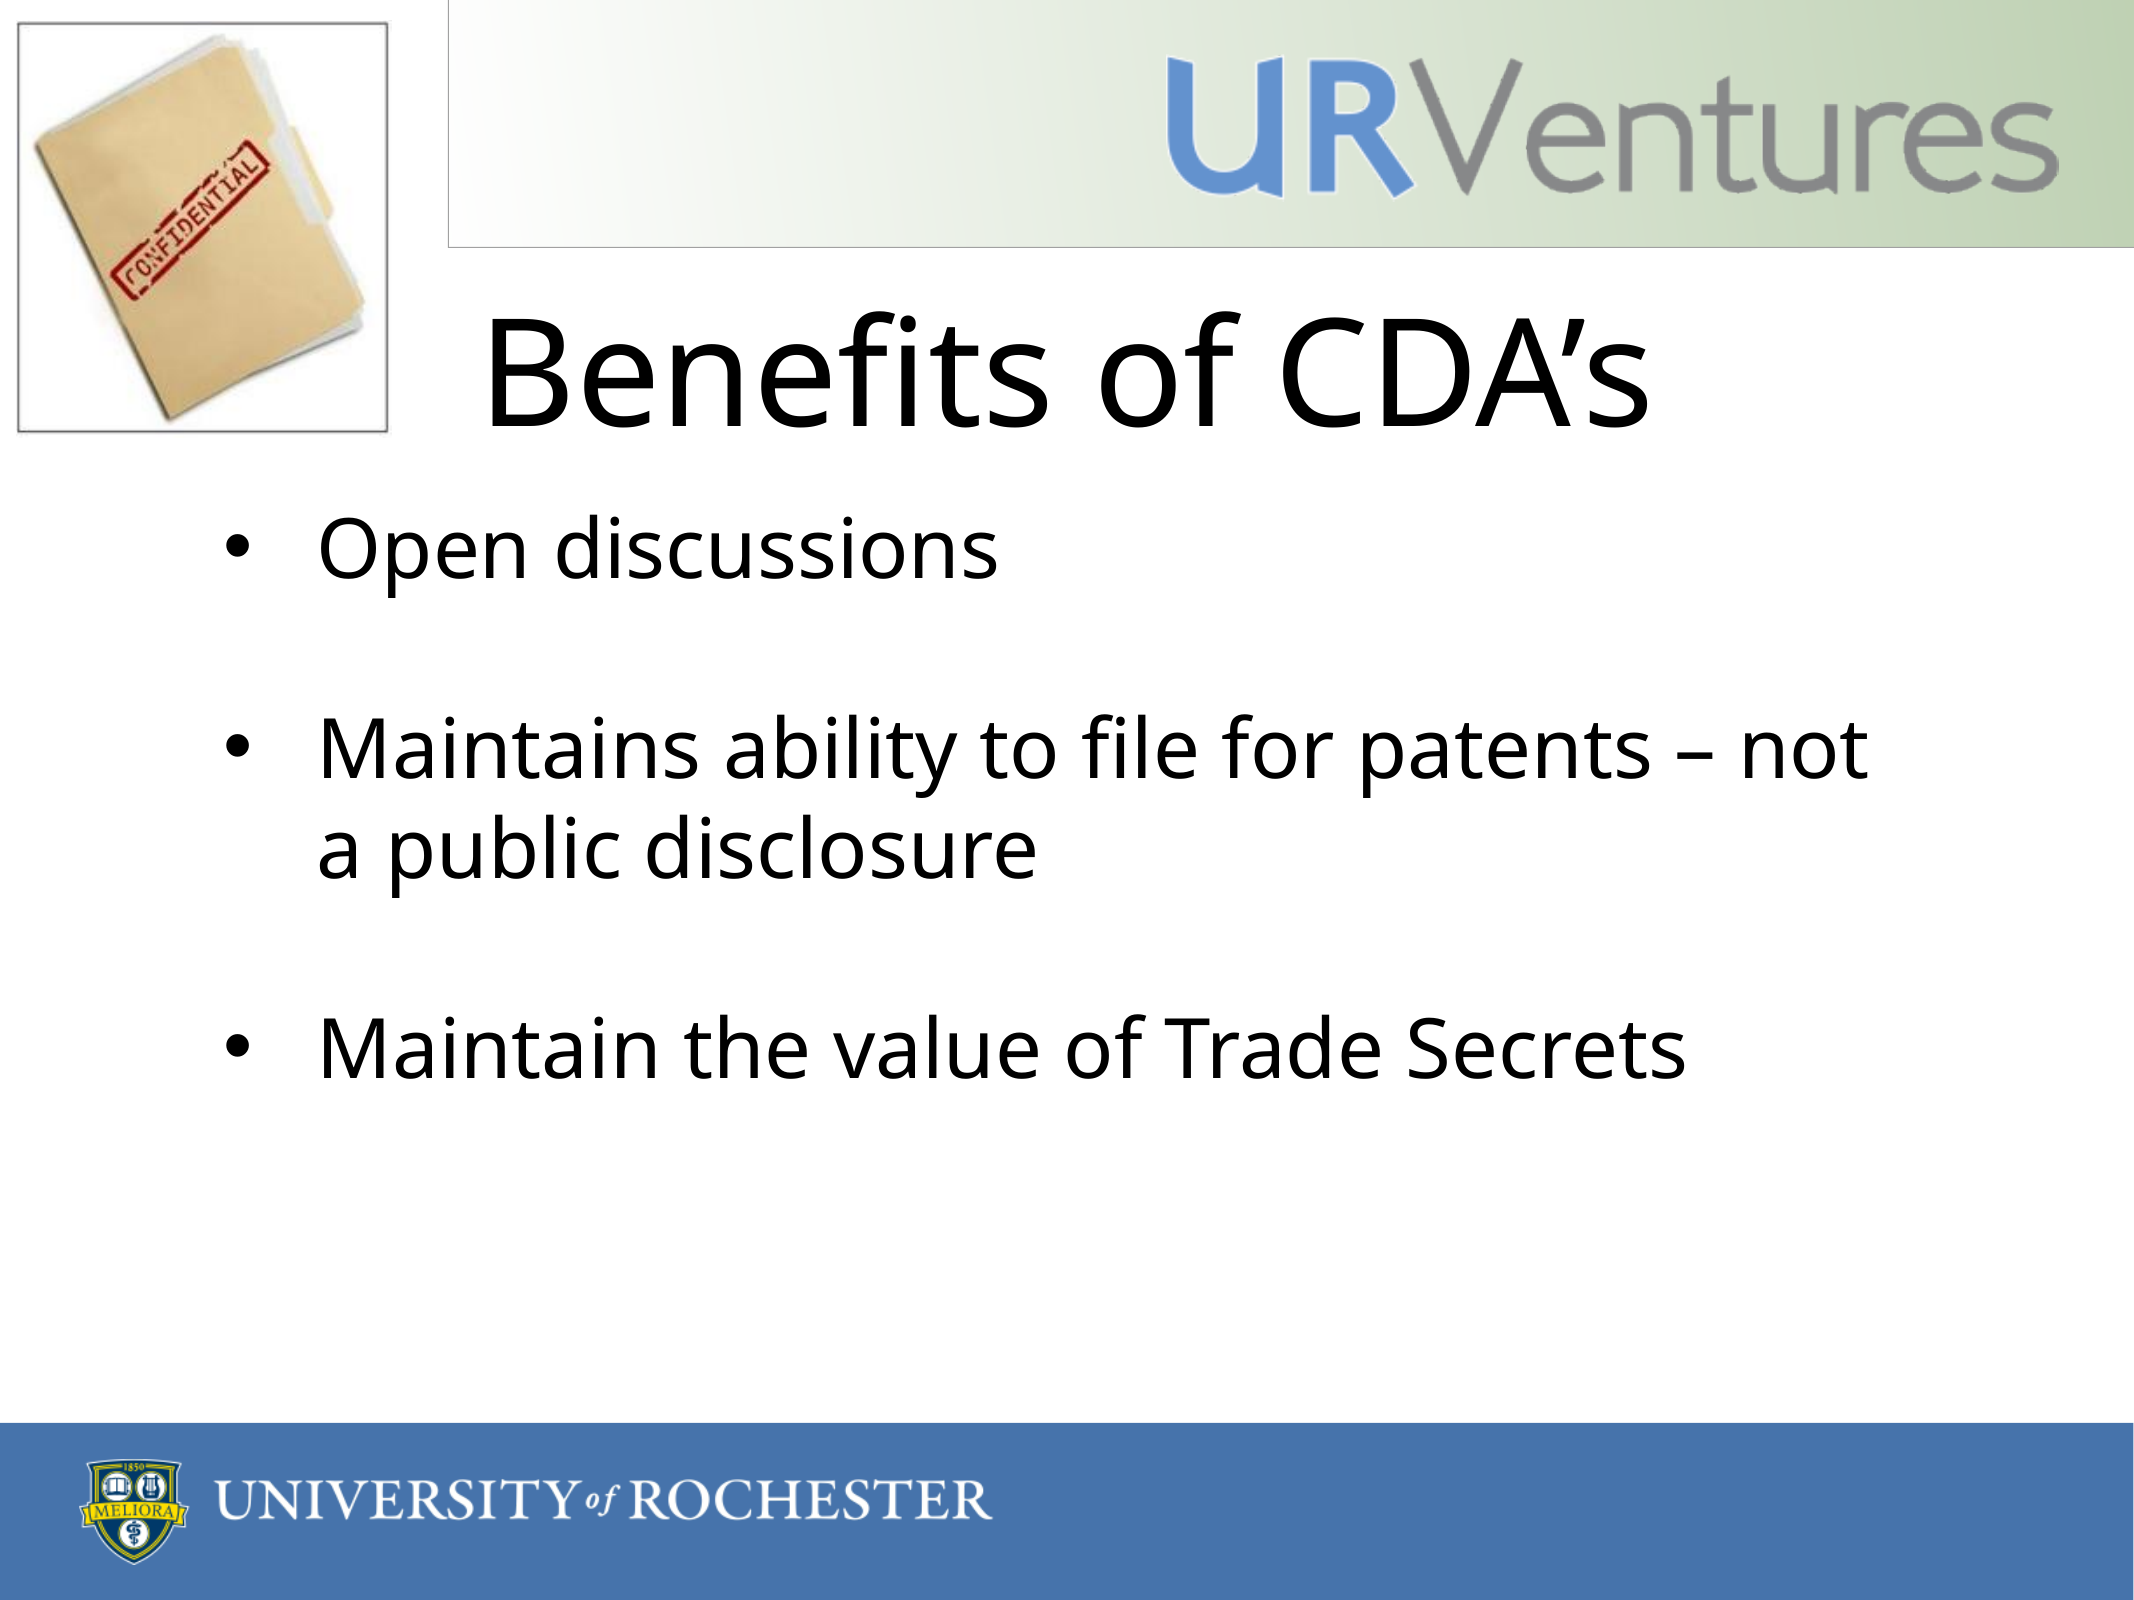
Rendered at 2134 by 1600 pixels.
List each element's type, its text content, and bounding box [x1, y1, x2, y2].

picture [1166, 54, 2059, 202]
picture [16, 20, 392, 438]
list Open discussions Maintains ability to file for patents – not a public disclosure Maintain the value of Trade Secrets [208, 487, 1925, 1388]
picture [79, 1458, 994, 1565]
title Benefits of CDA’s [208, 268, 1925, 450]
